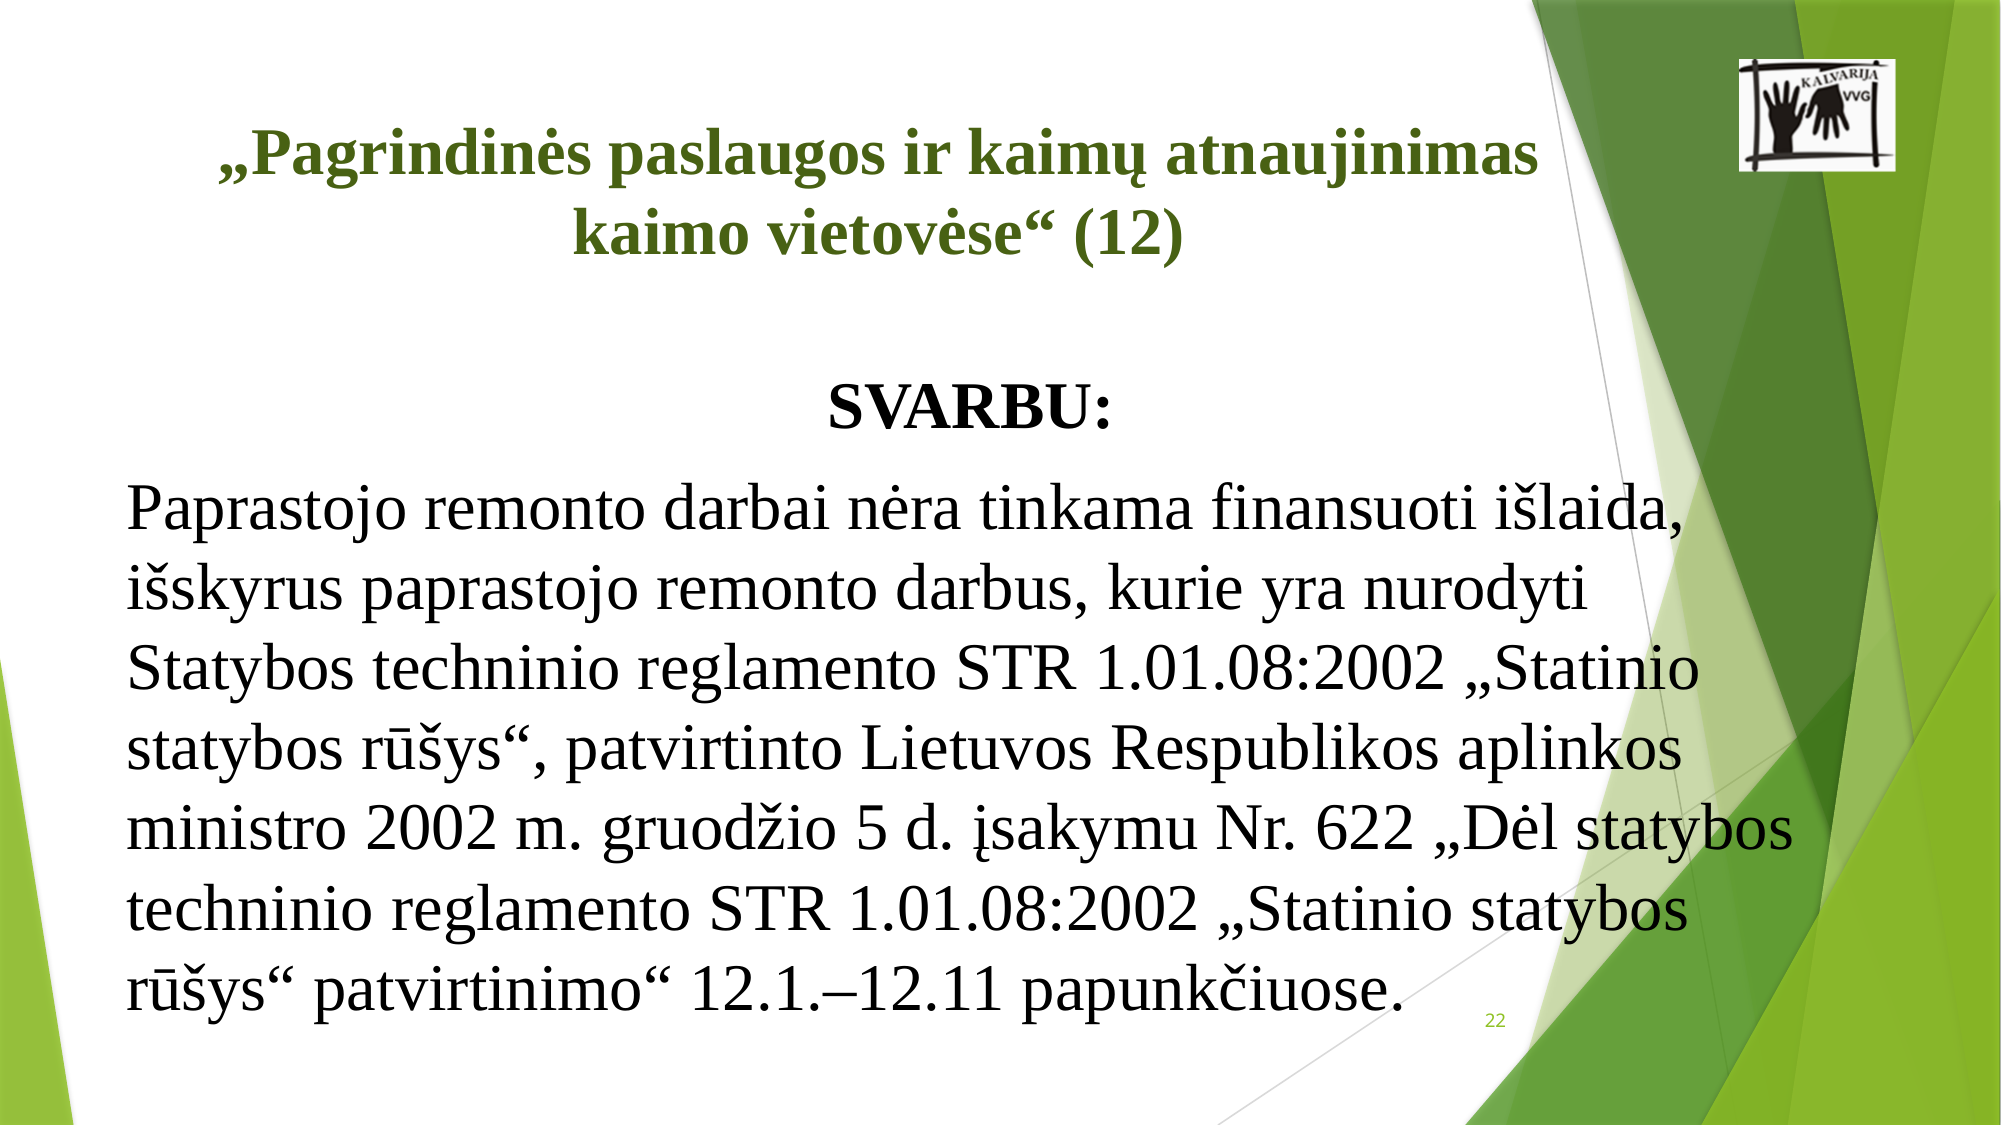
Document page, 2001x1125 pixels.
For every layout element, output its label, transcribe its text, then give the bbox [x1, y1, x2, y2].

list SVARBU: Paprastojo remonto darbai nėra tinkama finansuoti išlaida, išskyrus paprastojo remonto darbus, kurie yra nurodyti Statybos techninio reglamento STR 1.01.08:2002 „Statinio statybos rūšys“, patvirtinto Lietuvos Respublikos aplinkos ministro 2002 m. gruodžio 5 d. įsakymu Nr. 622 „Dėl statybos techninio reglamento STR 1.01.08:2002 „Statinio statybos rūšys“ patvirtinimo“ 12.1.–12.11 papunkčiuose. [111, 354, 1832, 1091]
title „Pagrindinės paslaugos ir kaimų atnaujinimas kaimo vietovėse“ (12) [111, 99, 1648, 317]
slide_number 22 [1409, 991, 1522, 1051]
picture [1739, 59, 1898, 174]
